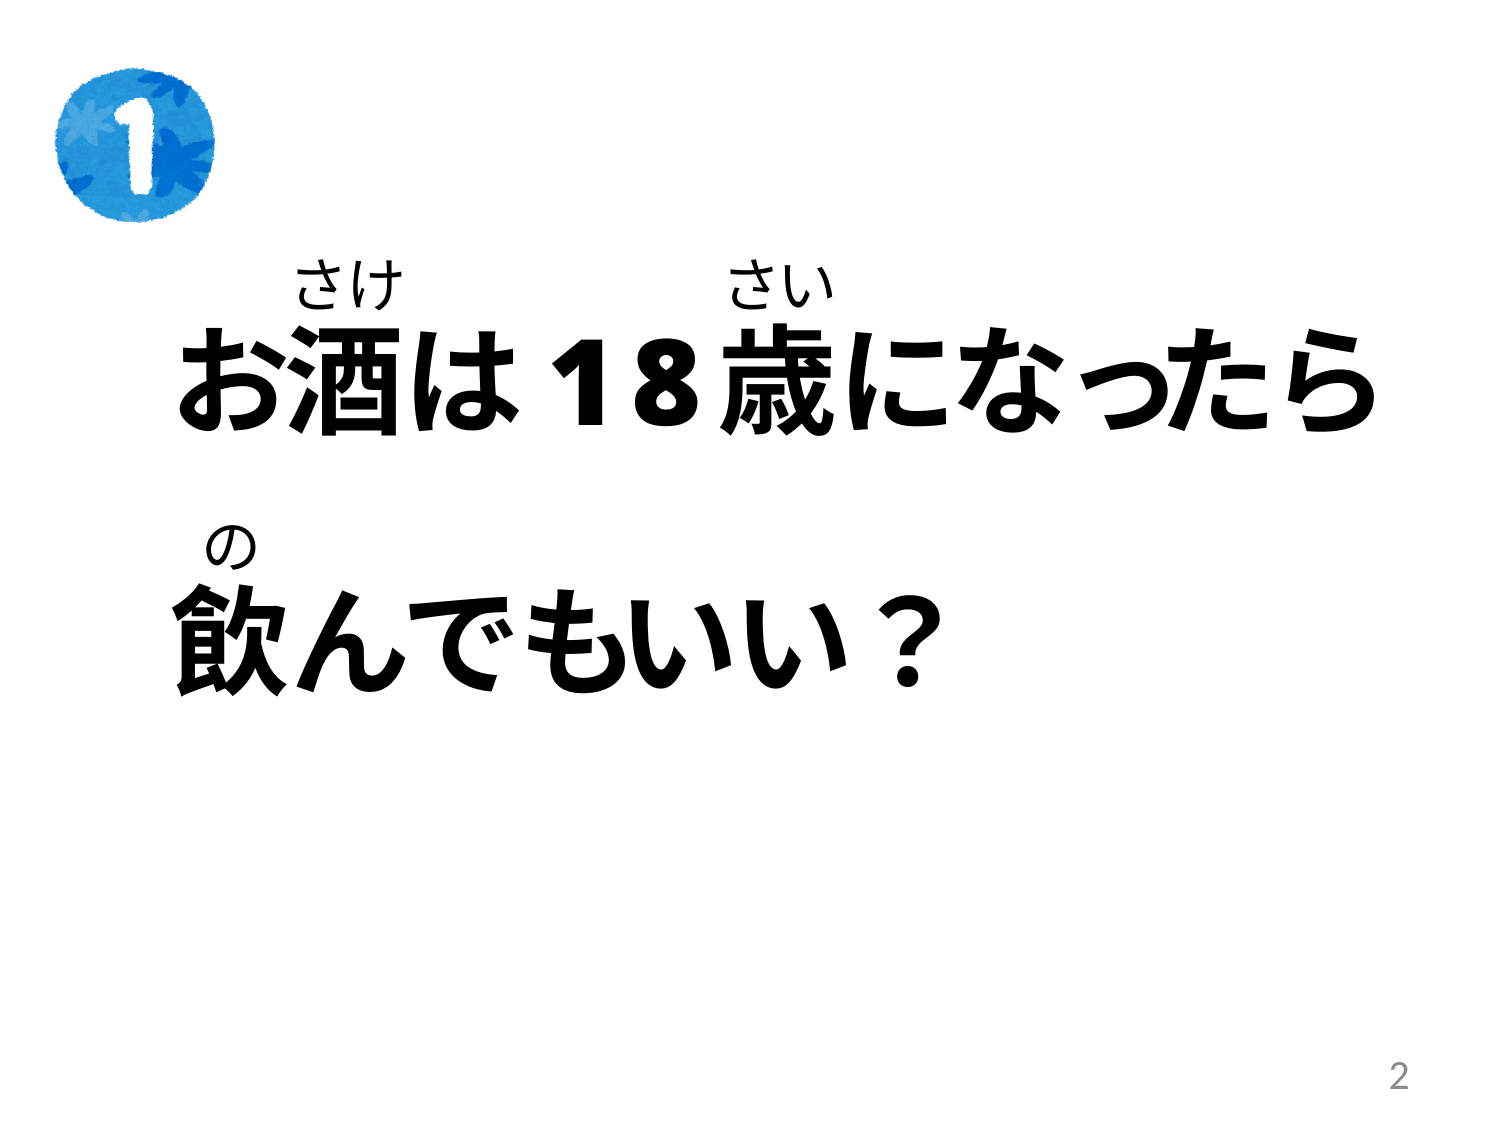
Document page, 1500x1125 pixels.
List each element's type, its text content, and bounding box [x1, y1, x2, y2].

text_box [169, 230, 1500, 913]
picture [47, 54, 225, 232]
slide_number 2 [1074, 1042, 1425, 1103]
